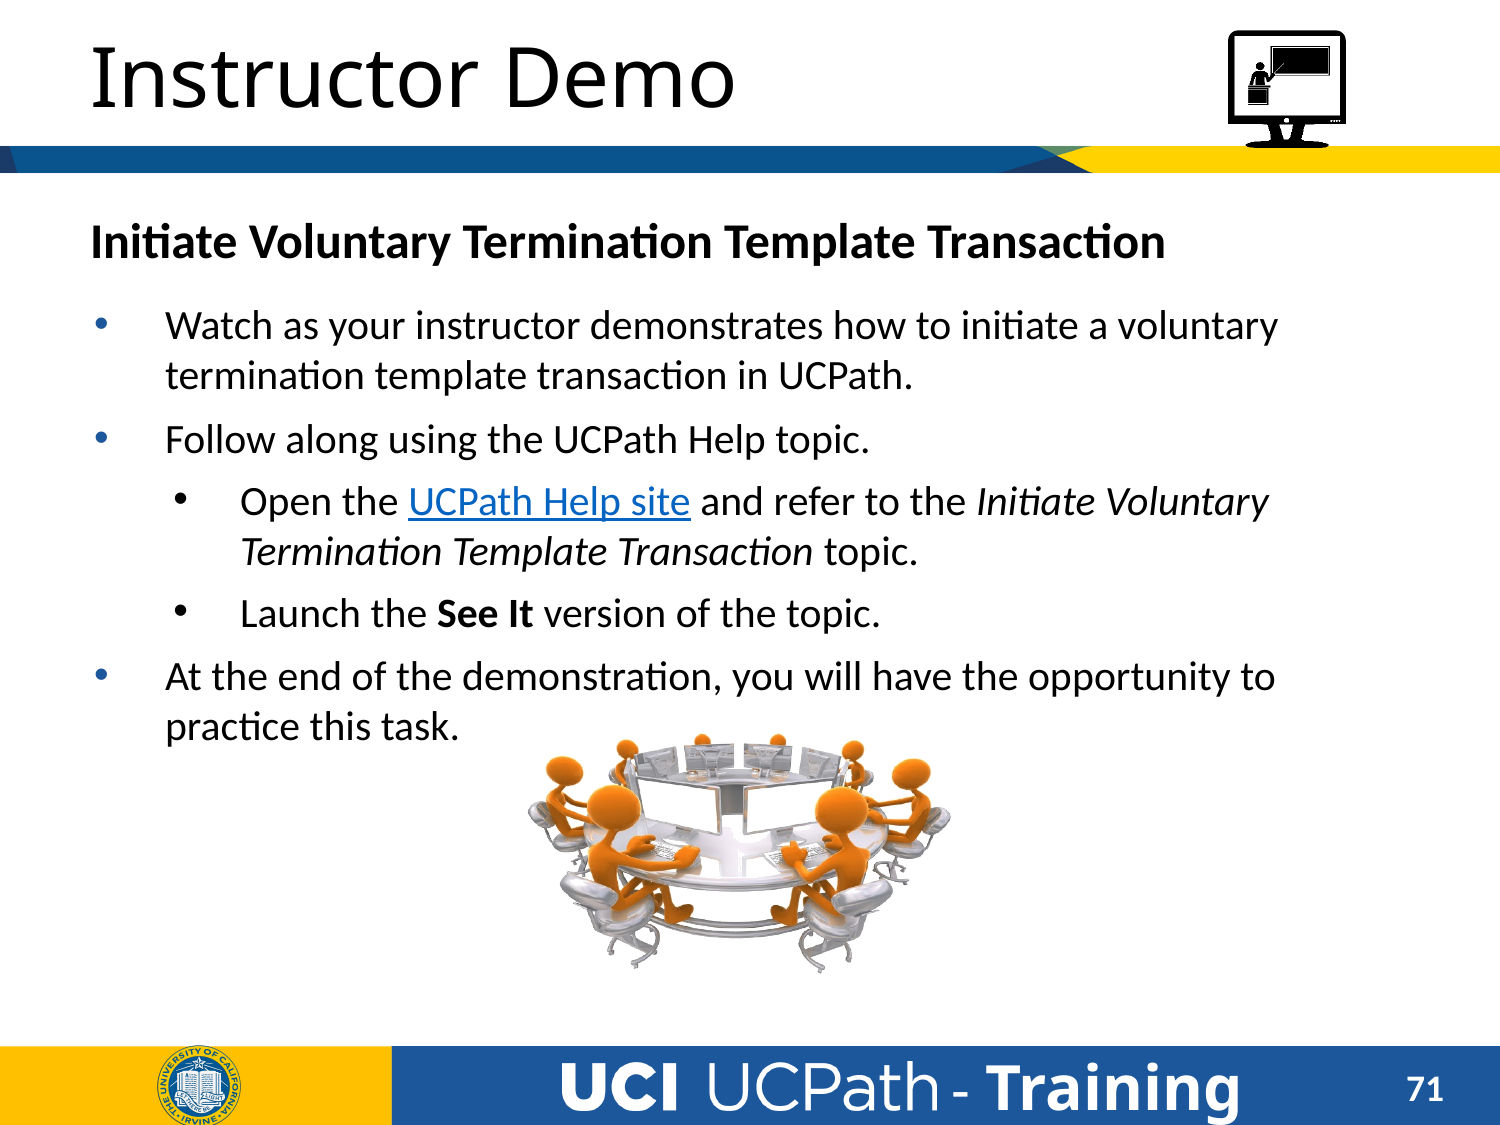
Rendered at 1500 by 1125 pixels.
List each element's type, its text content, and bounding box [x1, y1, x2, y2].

picture [157, 1045, 241, 1125]
list Watch as your instructor demonstrates how to initiate a voluntary termination template transaction in UCPath. Follow along using the UCPath Help topic. Open the UCPath Help site and refer to the Initiate Voluntary Termination Template Transaction topic. Launch the See It version of the topic. At the end of the demonstration, you will have the opportunity to practice this task. [75, 291, 1425, 974]
picture [523, 646, 955, 1111]
list Initiate Voluntary Termination Template Transaction [75, 185, 1425, 291]
title Instructor Demo [75, 4, 1425, 144]
picture [0, 30, 1500, 251]
